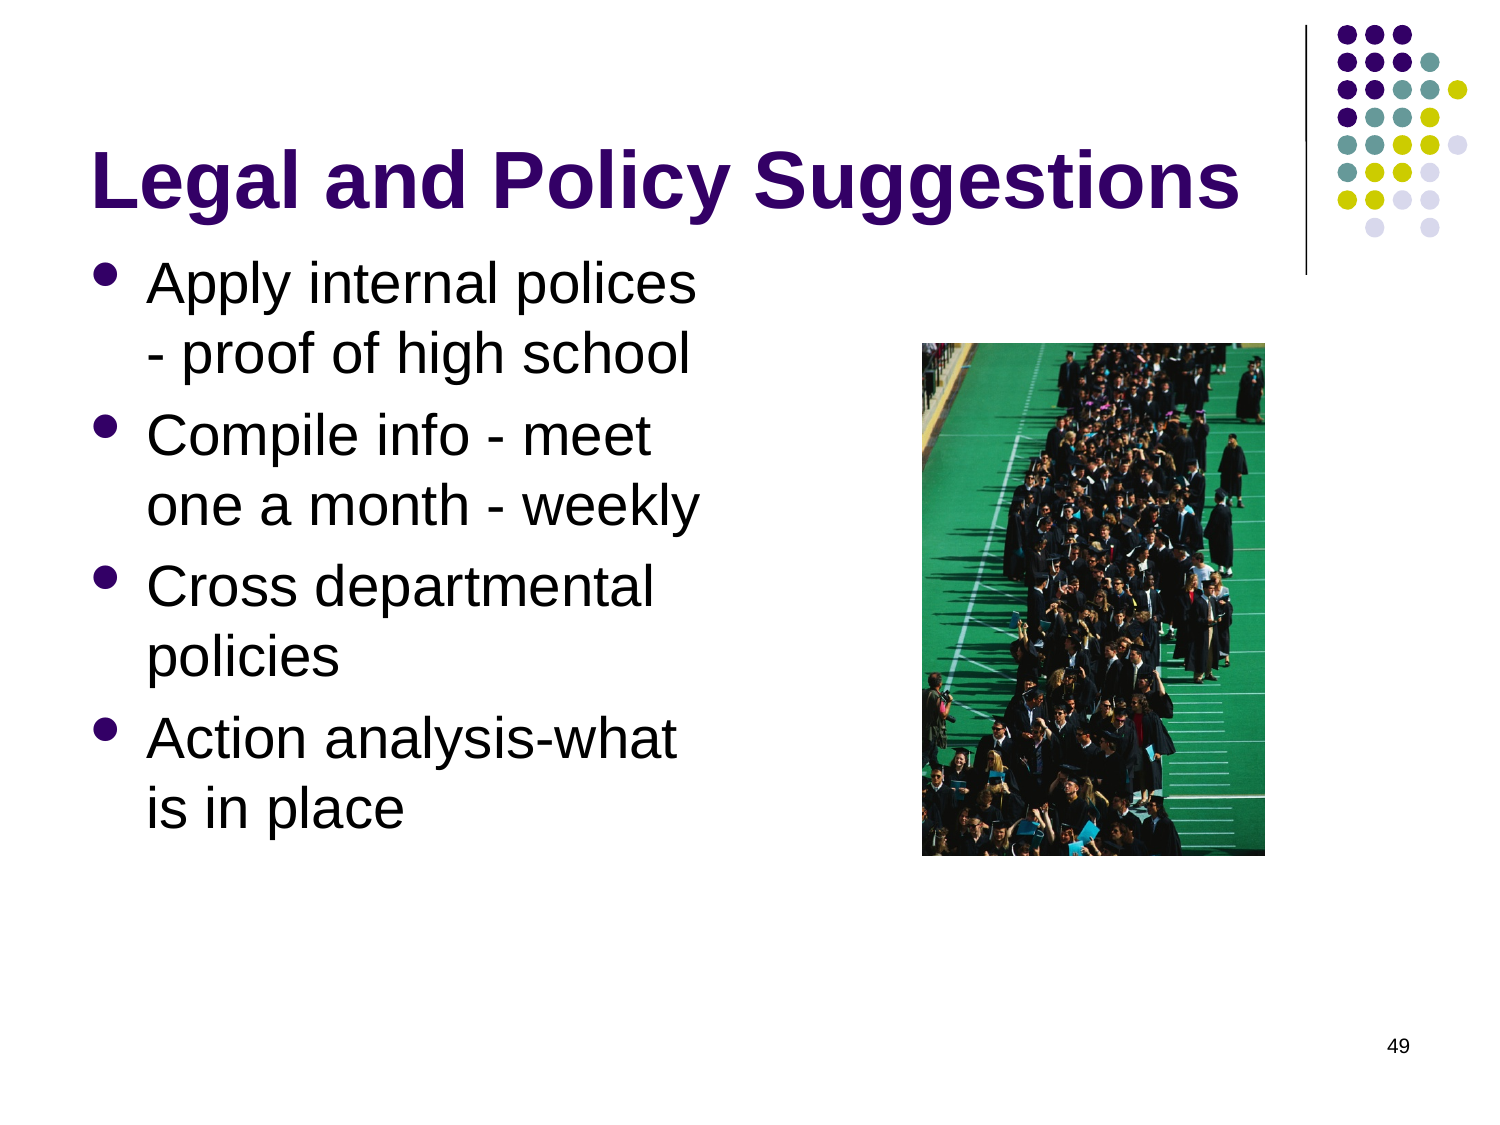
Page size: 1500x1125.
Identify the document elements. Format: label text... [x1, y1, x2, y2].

list Apply internal polices - proof of high school Compile info - meet one a month - weekly Cross departmental policies Action analysis-what is in place [74, 237, 738, 962]
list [922, 343, 1265, 856]
slide_number 49 [1074, 1024, 1426, 1101]
title Legal and Policy Suggestions [74, 19, 1313, 233]
